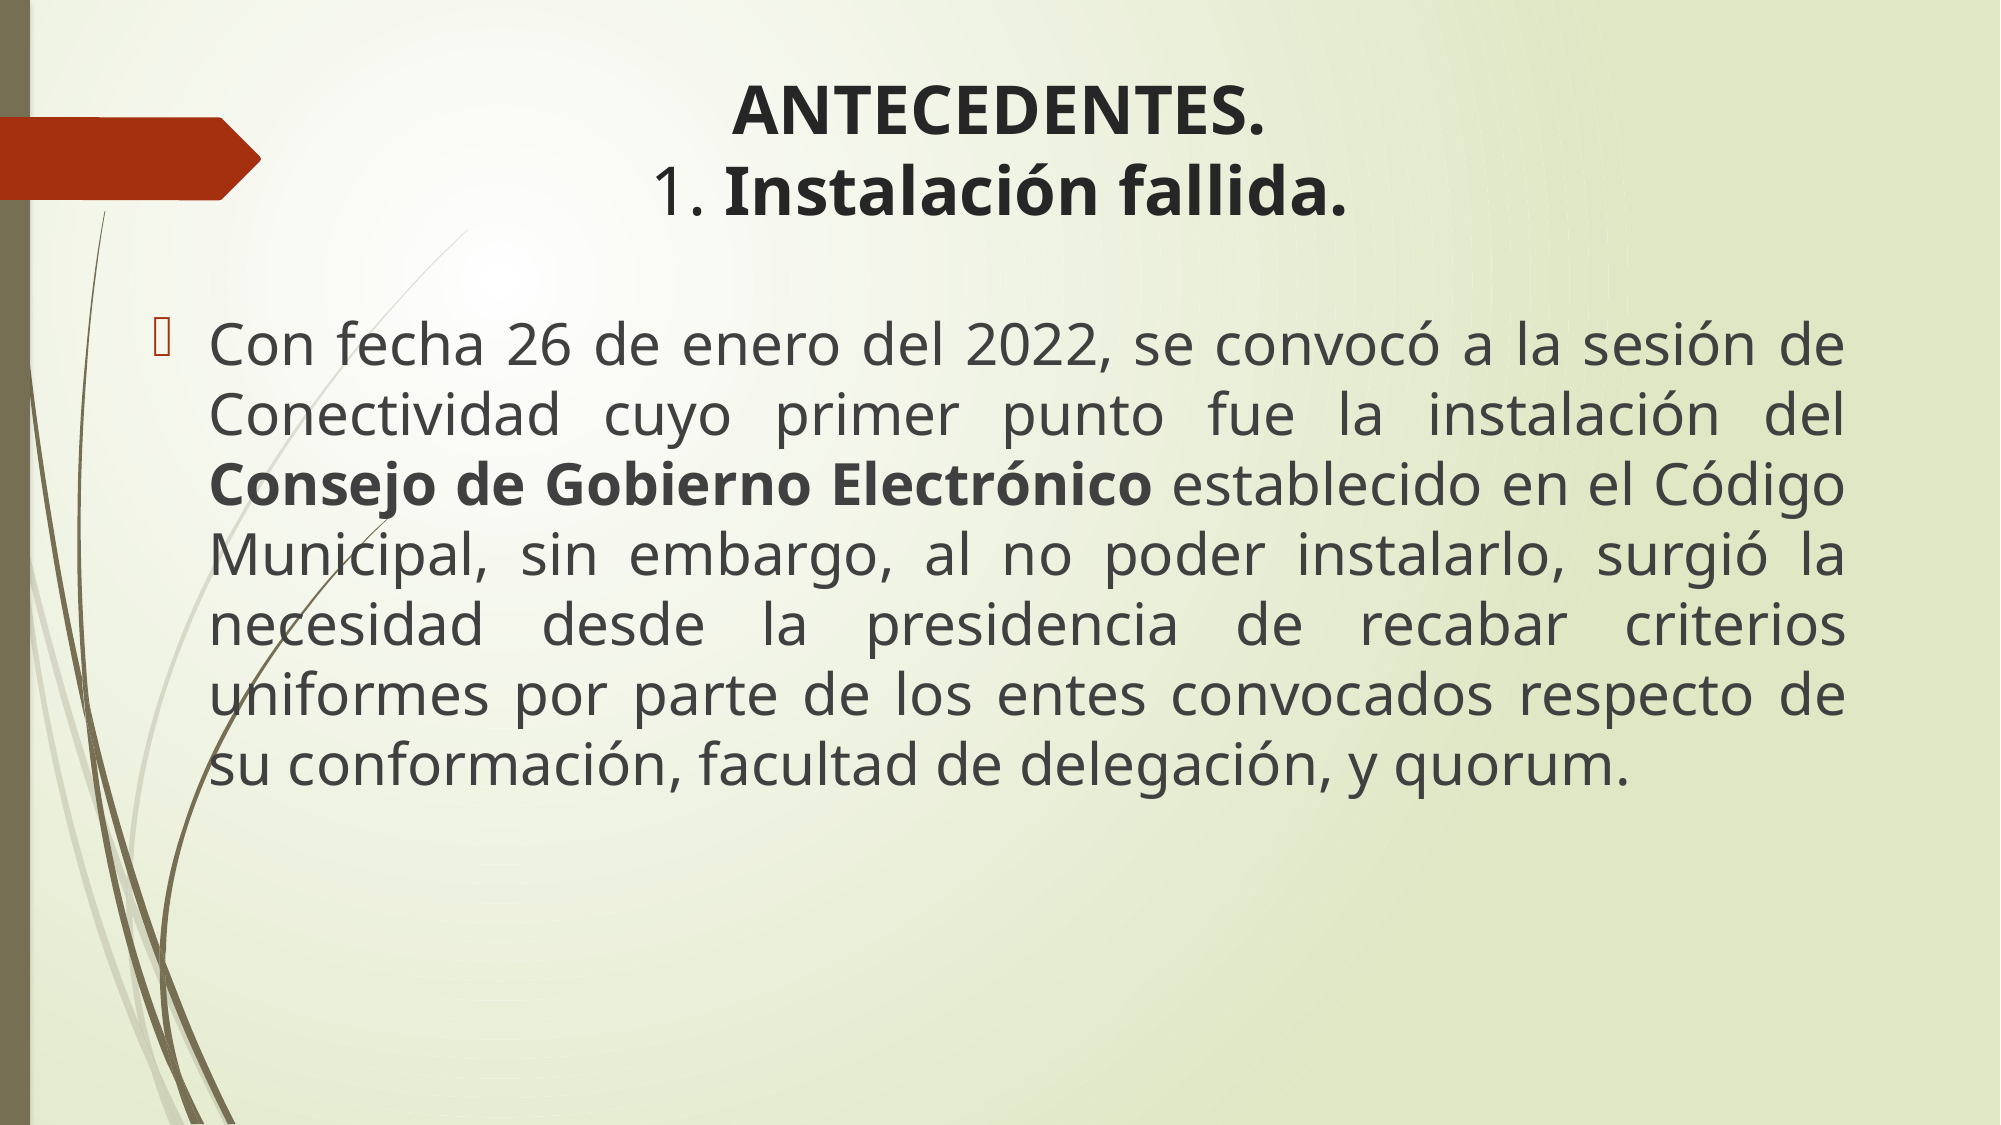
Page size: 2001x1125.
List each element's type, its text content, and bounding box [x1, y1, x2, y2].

title ANTECEDENTES. 1. Instalación fallida. [137, 59, 1863, 299]
list Con fecha 26 de enero del 2022, se convocó a la sesión de Conectividad cuyo primer punto fue la instalación del Consejo de Gobierno Electrónico establecido en el Código Municipal, sin embargo, al no poder instalarlo, surgió la necesidad desde la presidencia de recabar criterios uniformes por parte de los entes convocados respecto de su conformación, facultad de delegación, y quorum. [137, 299, 1863, 1014]
